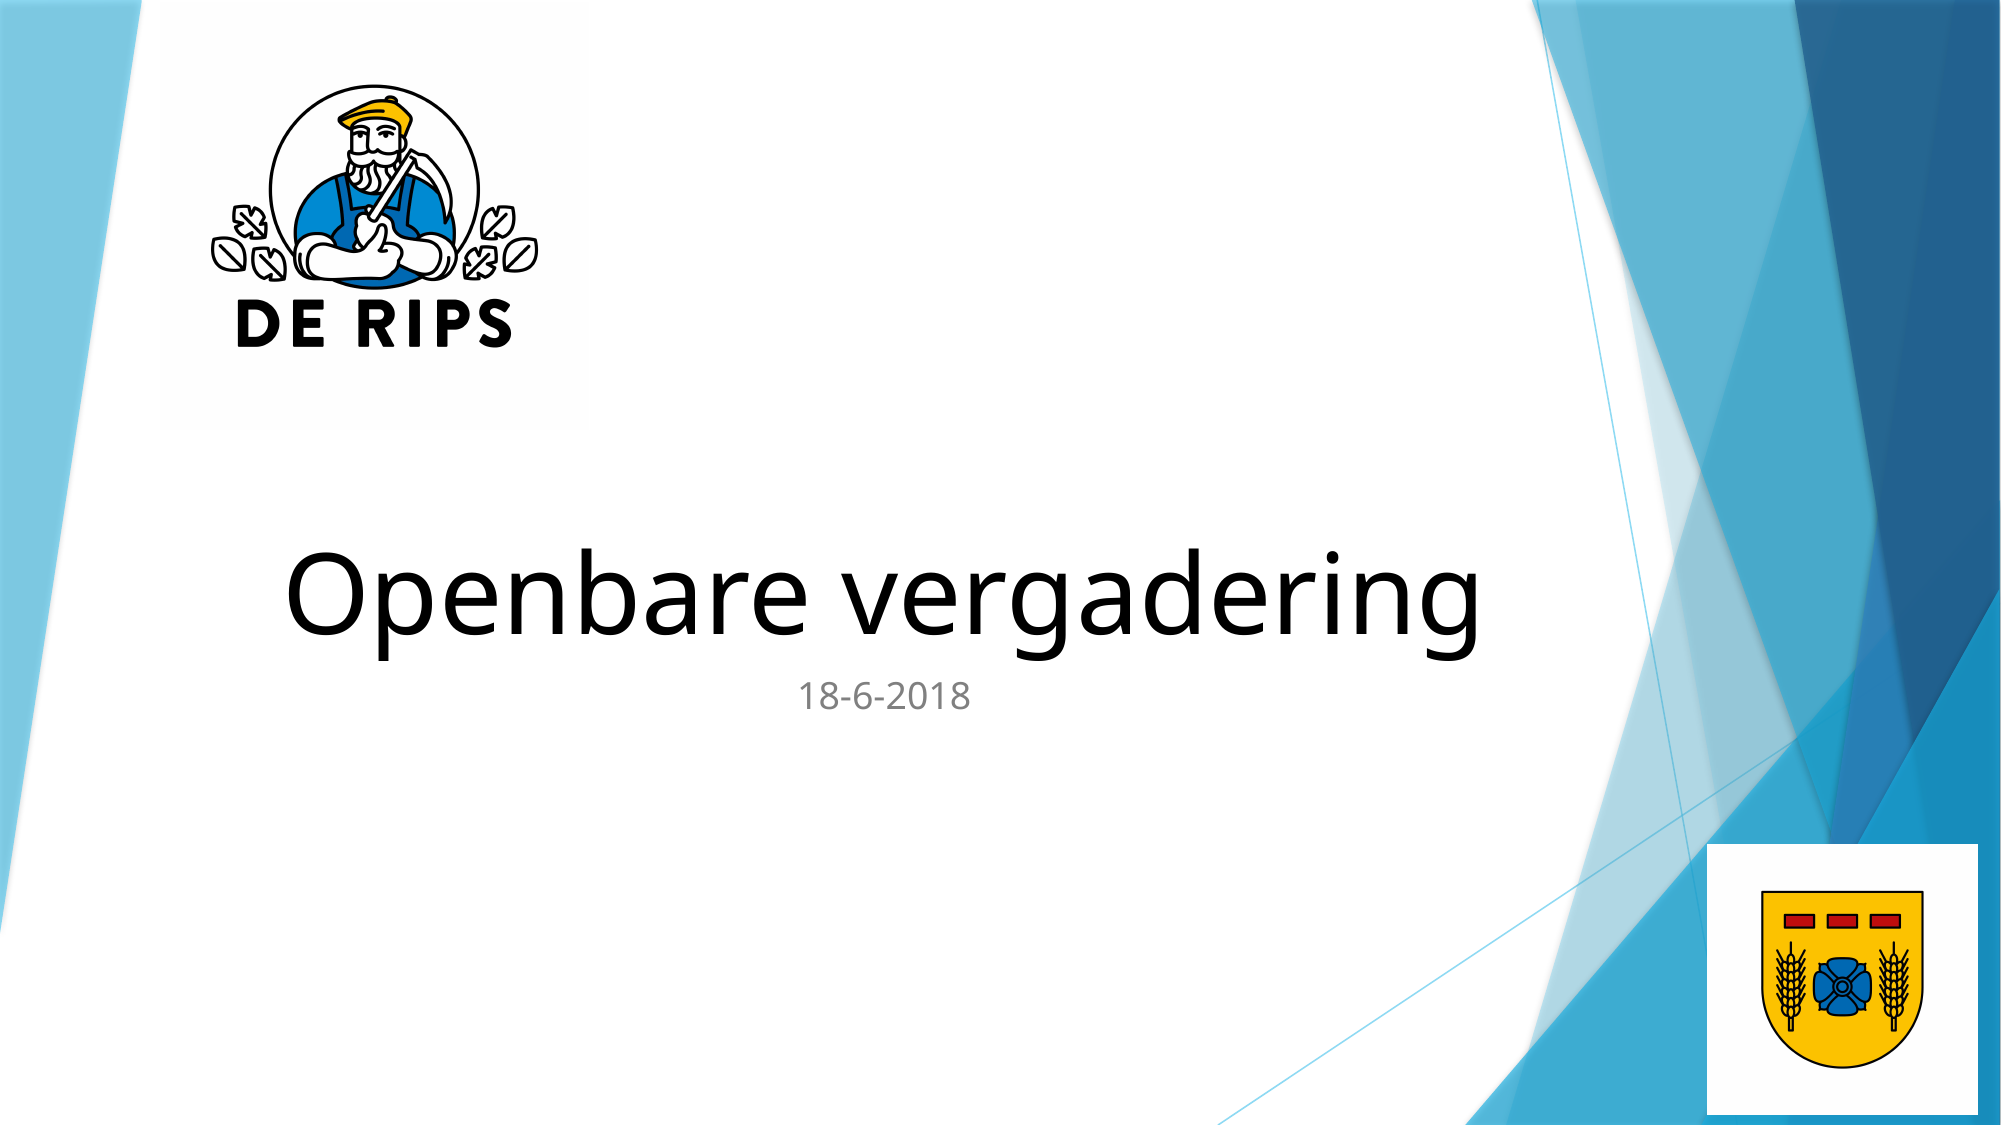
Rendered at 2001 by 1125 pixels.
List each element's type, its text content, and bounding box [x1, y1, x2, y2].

subtitle 18-6-2018 [247, 664, 1522, 845]
title Openbare vergadering [247, 394, 1522, 664]
picture [159, 1, 589, 431]
picture [1707, 843, 1979, 1115]
